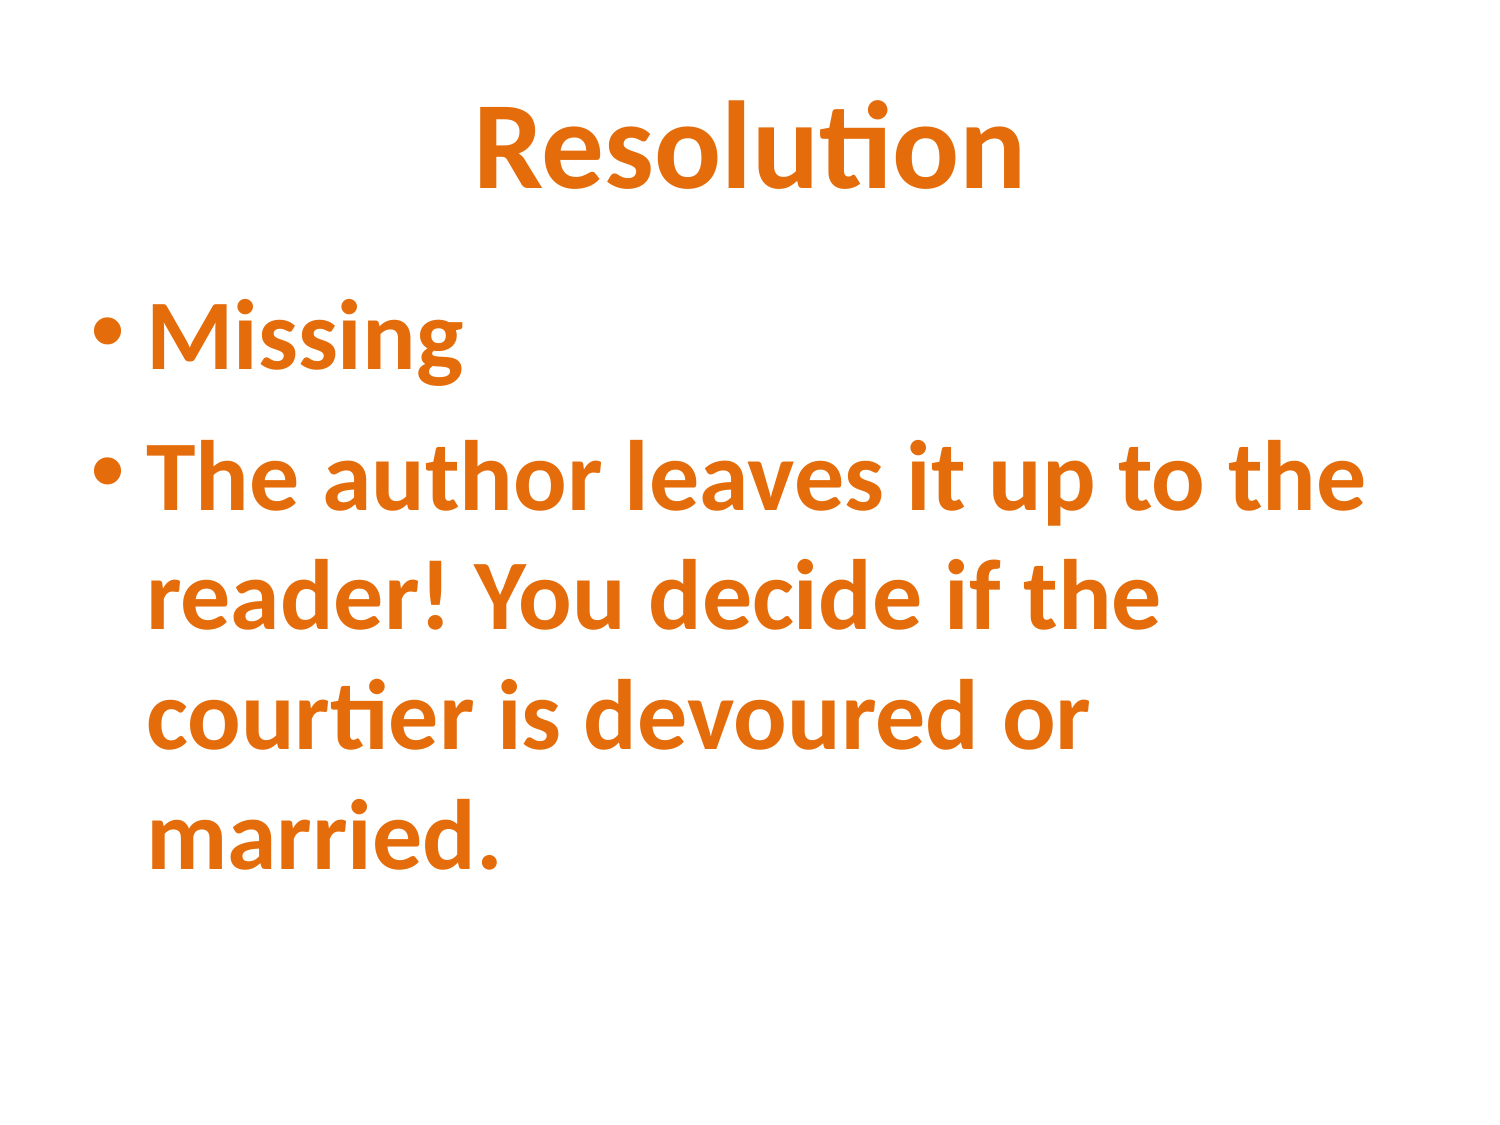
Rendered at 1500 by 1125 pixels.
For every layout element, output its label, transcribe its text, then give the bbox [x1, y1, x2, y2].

list Missing The author leaves it up to the reader! You decide if the courtier is devoured or married. [75, 262, 1425, 1005]
title Resolution [75, 45, 1425, 233]
